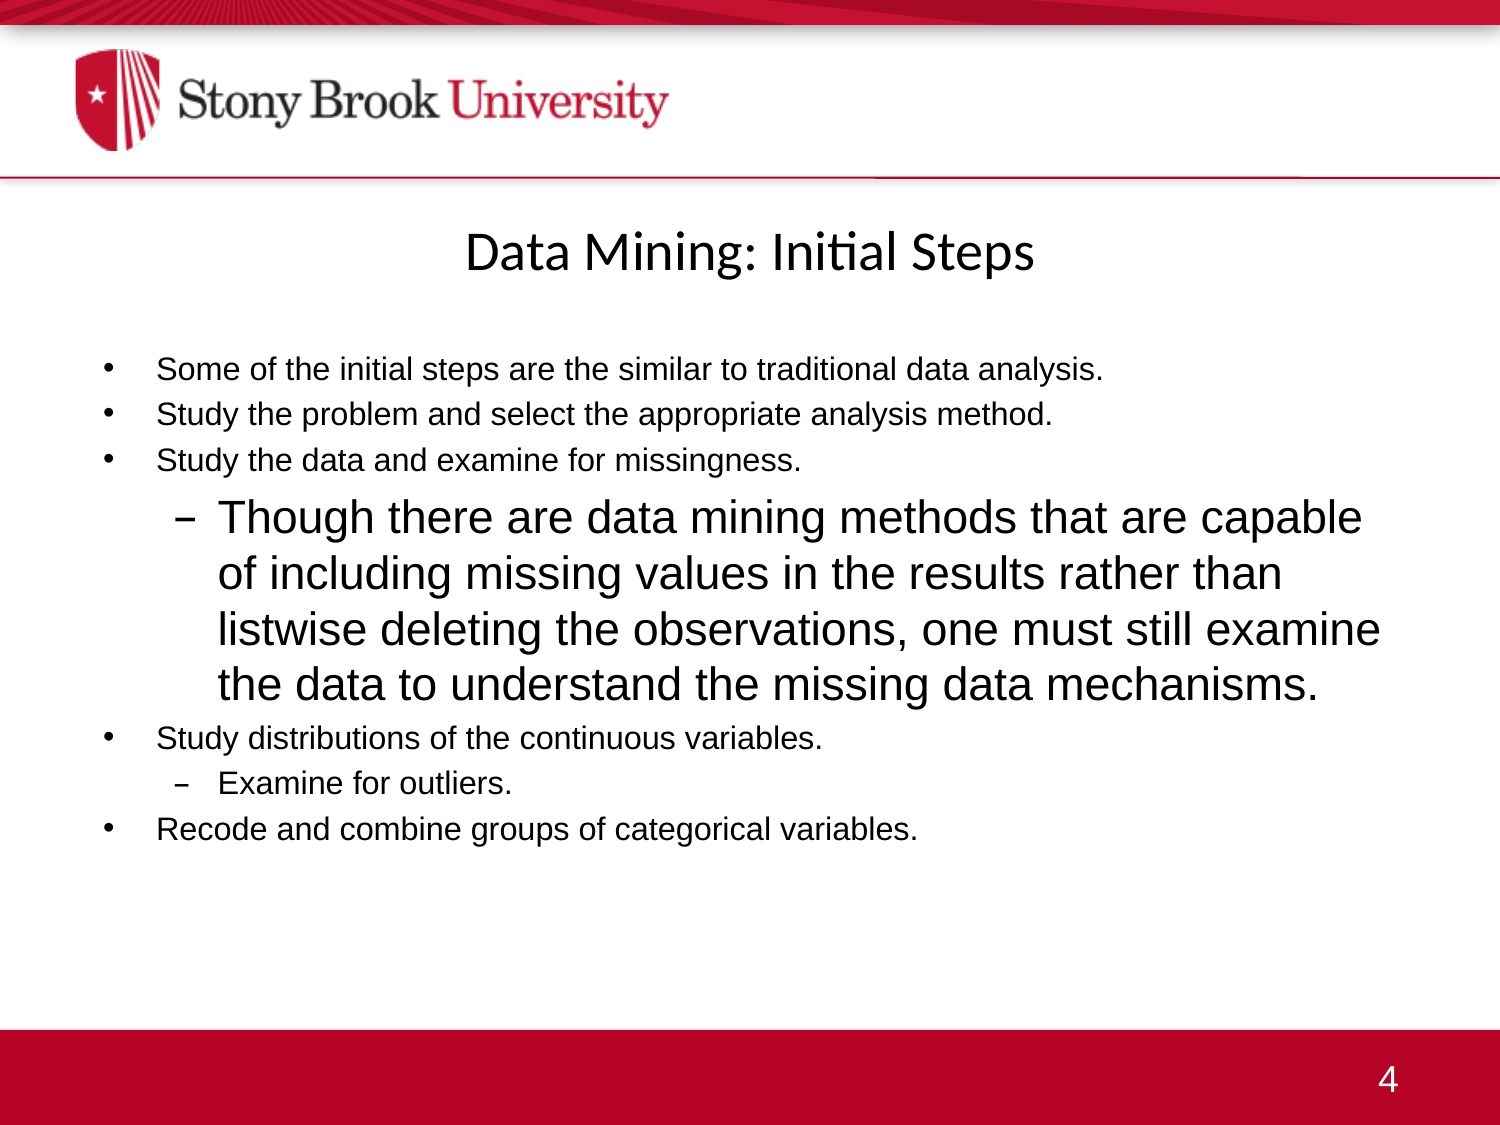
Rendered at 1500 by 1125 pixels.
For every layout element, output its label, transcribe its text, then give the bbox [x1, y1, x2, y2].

text_box [103, 365, 1397, 901]
picture [0, 0, 1500, 25]
list Some of the initial steps are the similar to traditional data analysis. Study the problem and select the appropriate analysis method. Study the data and examine for missingness. Though there are data mining methods that are capable of including missing values in the results rather than listwise deleting the observations, one must still examine the data to understand the missing data mechanisms. Study distributions of the continuous variables. Examine for outliers. Recode and combine groups of categorical variables. [103, 339, 1397, 365]
text_box Data Mining: Initial Steps [233, 182, 1267, 322]
